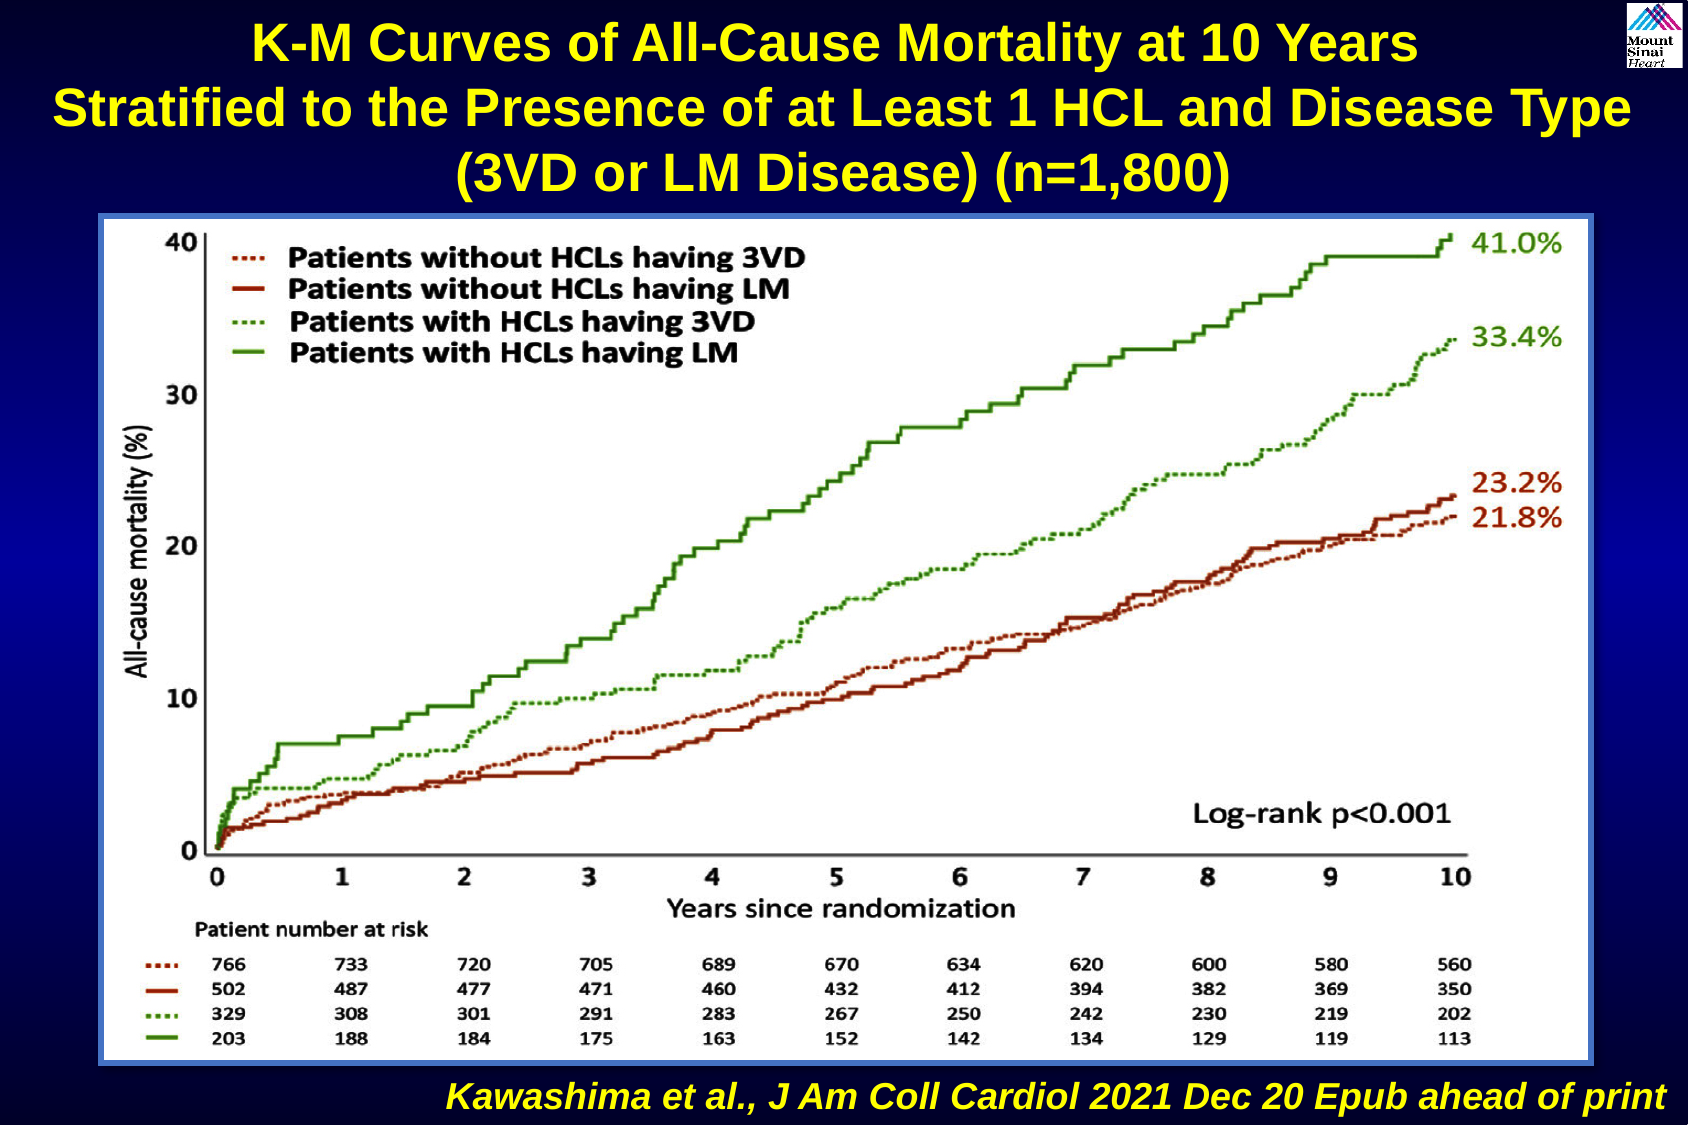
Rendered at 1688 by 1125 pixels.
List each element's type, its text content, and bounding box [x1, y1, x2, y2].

text_box Kawashima et al., J Am Coll Cardiol 2021 Dec 20 Epub ahead of print [430, 1064, 1688, 1125]
text_box K-M Curves of All-Cause Mortality at 10 Years Stratified to the Presence of at Least 1 HCL and Disease Type (3VD or LM Disease) (n=1,800) [0, 0, 1688, 210]
picture [104, 219, 1589, 1061]
